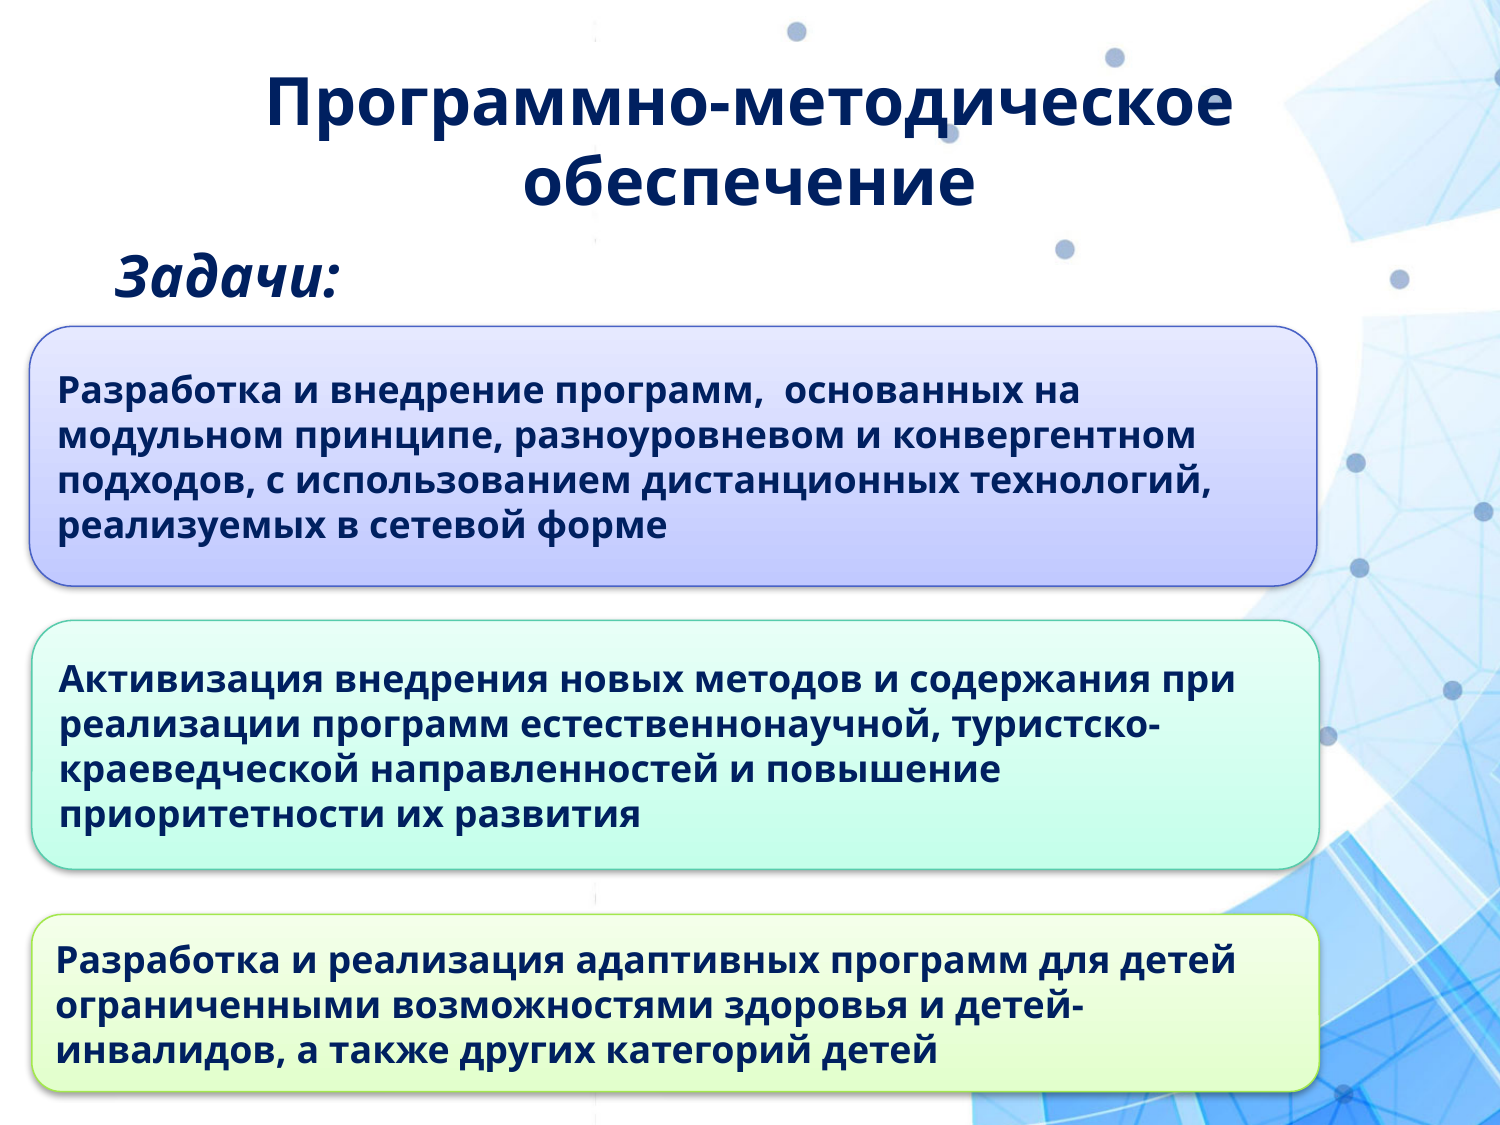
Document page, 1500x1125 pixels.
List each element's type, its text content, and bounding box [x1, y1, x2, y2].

text_box Активизация внедрения новых методов и содержания при реализации программ естественнонаучной, туристско-краеведческой направленностей и повышение приоритетности их развития [30, 619, 1321, 871]
title Программно-методическое обеспечение [75, 45, 1425, 233]
text_box Разработка и реализация адаптивных программ для детей ограниченными возможностями здоровья и детей-инвалидов, а также других категорий детей [31, 913, 1321, 1093]
text_box Задачи: [100, 231, 432, 317]
text_box Разработка и внедрение программ, основанных на модульном принципе, разноуровневом и конвергентном подходов, с использованием дистанционных технологий, реализуемых в сетевой форме [28, 325, 1318, 587]
picture [0, 0, 1500, 1125]
